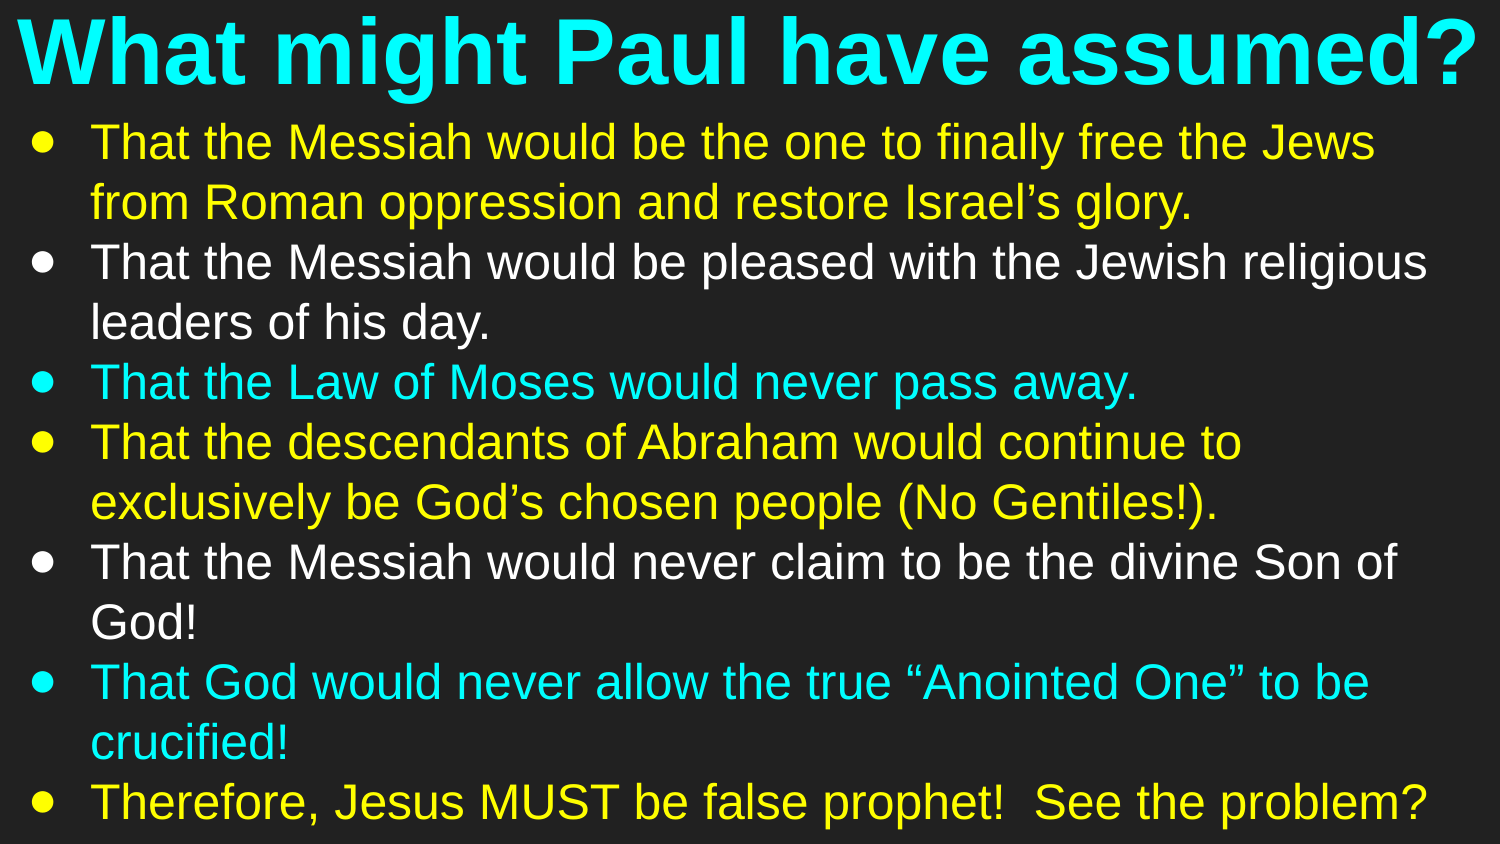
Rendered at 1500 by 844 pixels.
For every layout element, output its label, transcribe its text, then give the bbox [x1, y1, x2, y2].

title What might Paul have assumed? [0, 0, 1500, 94]
subtitle That the Messiah would be the one to finally free the Jews from Roman oppression and restore Israel’s glory. That the Messiah would be pleased with the Jewish religious leaders of his day. That the Law of Moses would never pass away. That the descendants of Abraham would continue to exclusively be God’s chosen people (No Gentiles!). That the Messiah would never claim to be the divine Son of God! That God would never allow the true “Anointed One” to be crucified! Therefore, Jesus MUST be false prophet! See the problem? [0, 94, 1500, 844]
